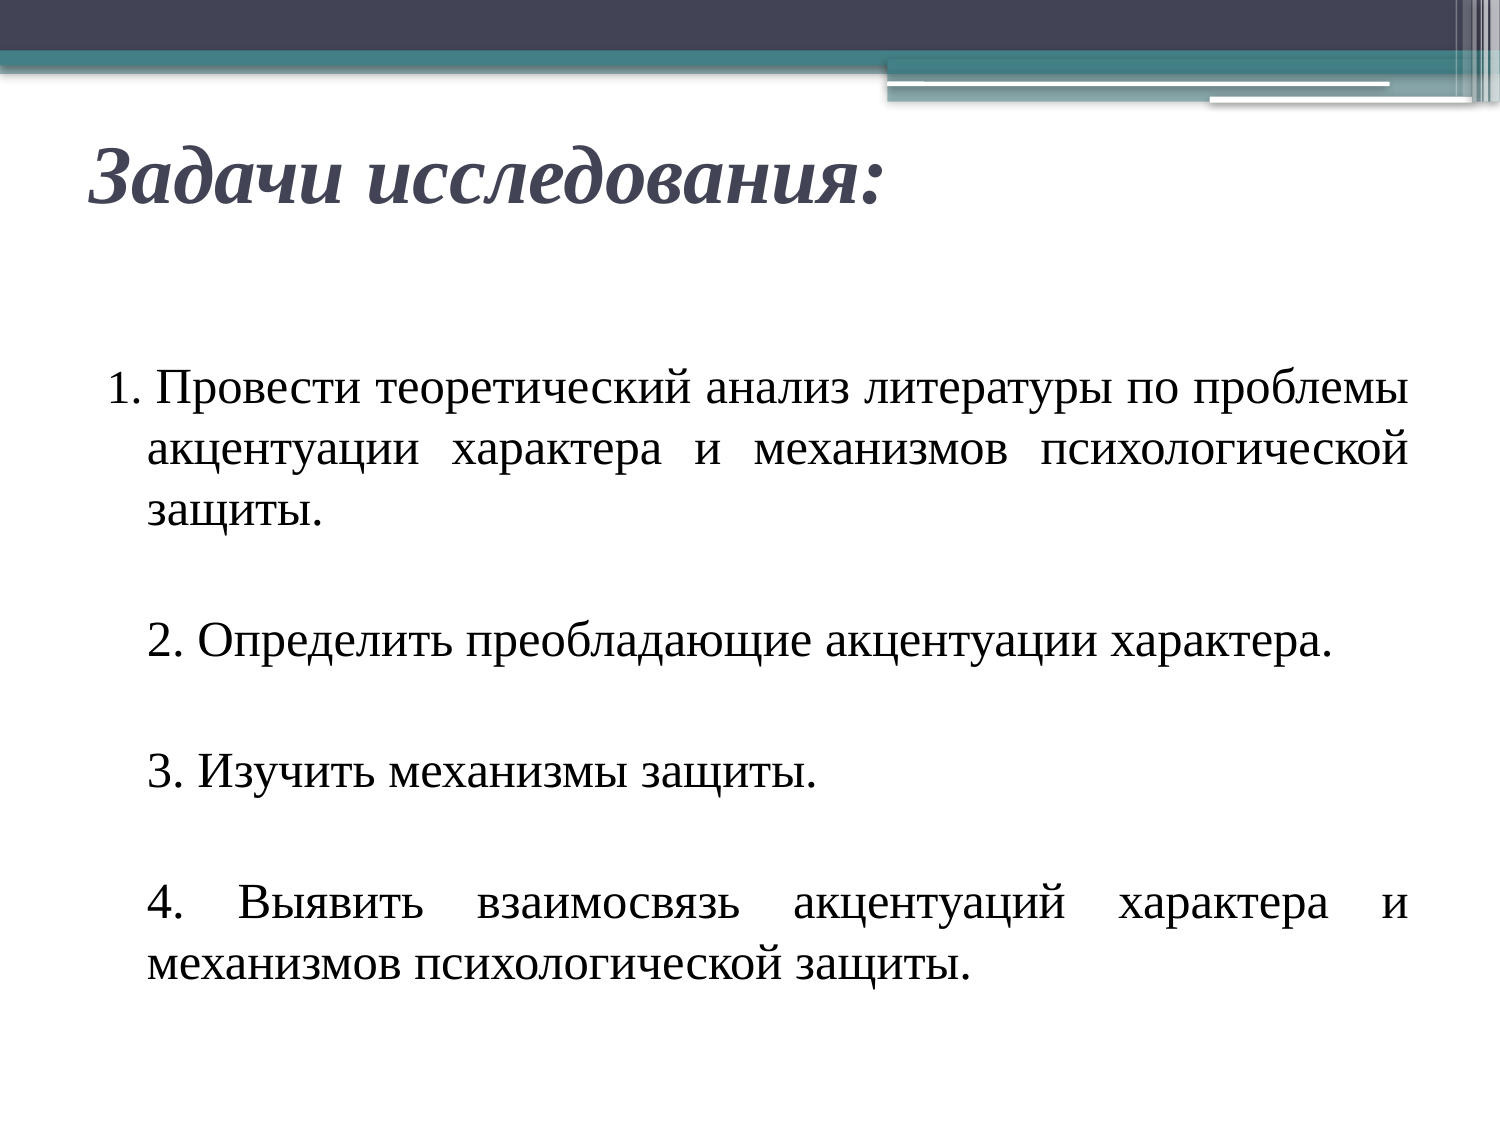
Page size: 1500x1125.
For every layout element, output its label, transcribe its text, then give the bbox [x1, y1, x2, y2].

list 1. Провести теоретический анализ литературы по проблемы акцентуации характера и механизмов психологической защиты. 2. Определить преобладающие акцентуации характера. 3. Изучить механизмы защиты. 4. Выявить взаимосвязь акцентуаций характера и механизмов психологической защиты. [75, 222, 1425, 1005]
title Задачи исследования: [75, 93, 1425, 222]
